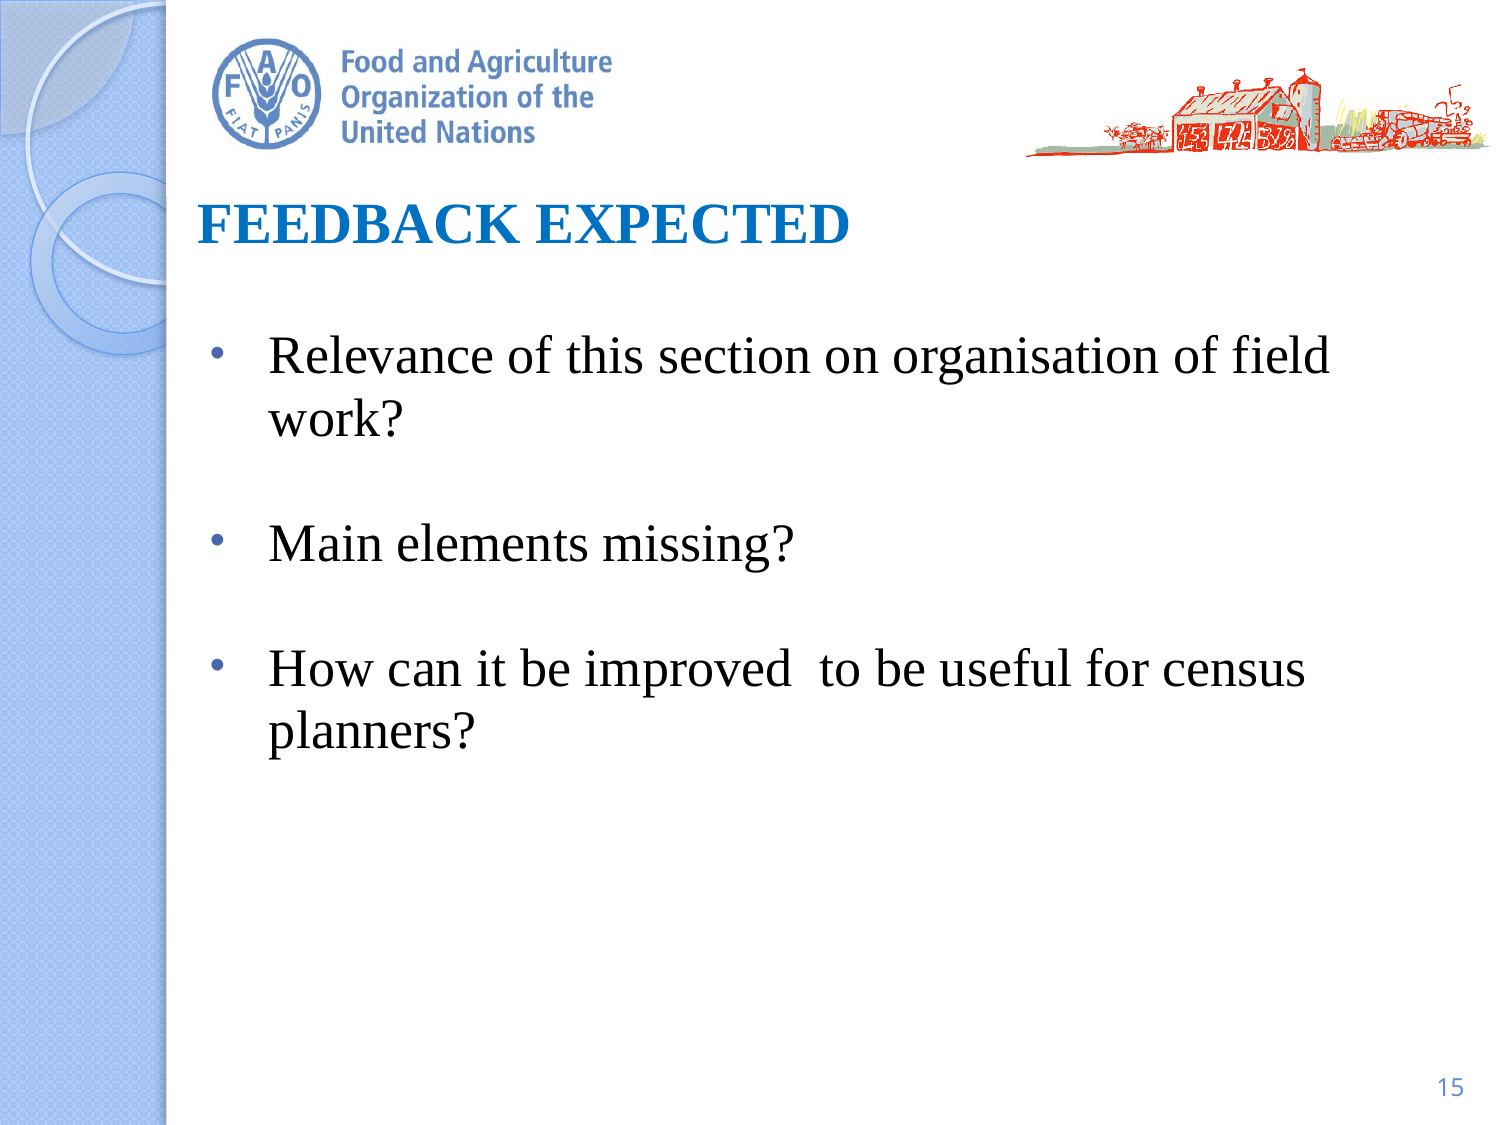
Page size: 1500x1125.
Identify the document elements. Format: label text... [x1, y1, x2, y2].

picture [998, 0, 1500, 169]
list Relevance of this section on organisation of field work? Main elements missing? How can it be improved to be useful for census planners? [194, 314, 1483, 799]
slide_number 15 [1413, 1034, 1488, 1113]
picture [166, 0, 656, 196]
title FEEDBACK EXPECTED [183, 149, 1459, 291]
